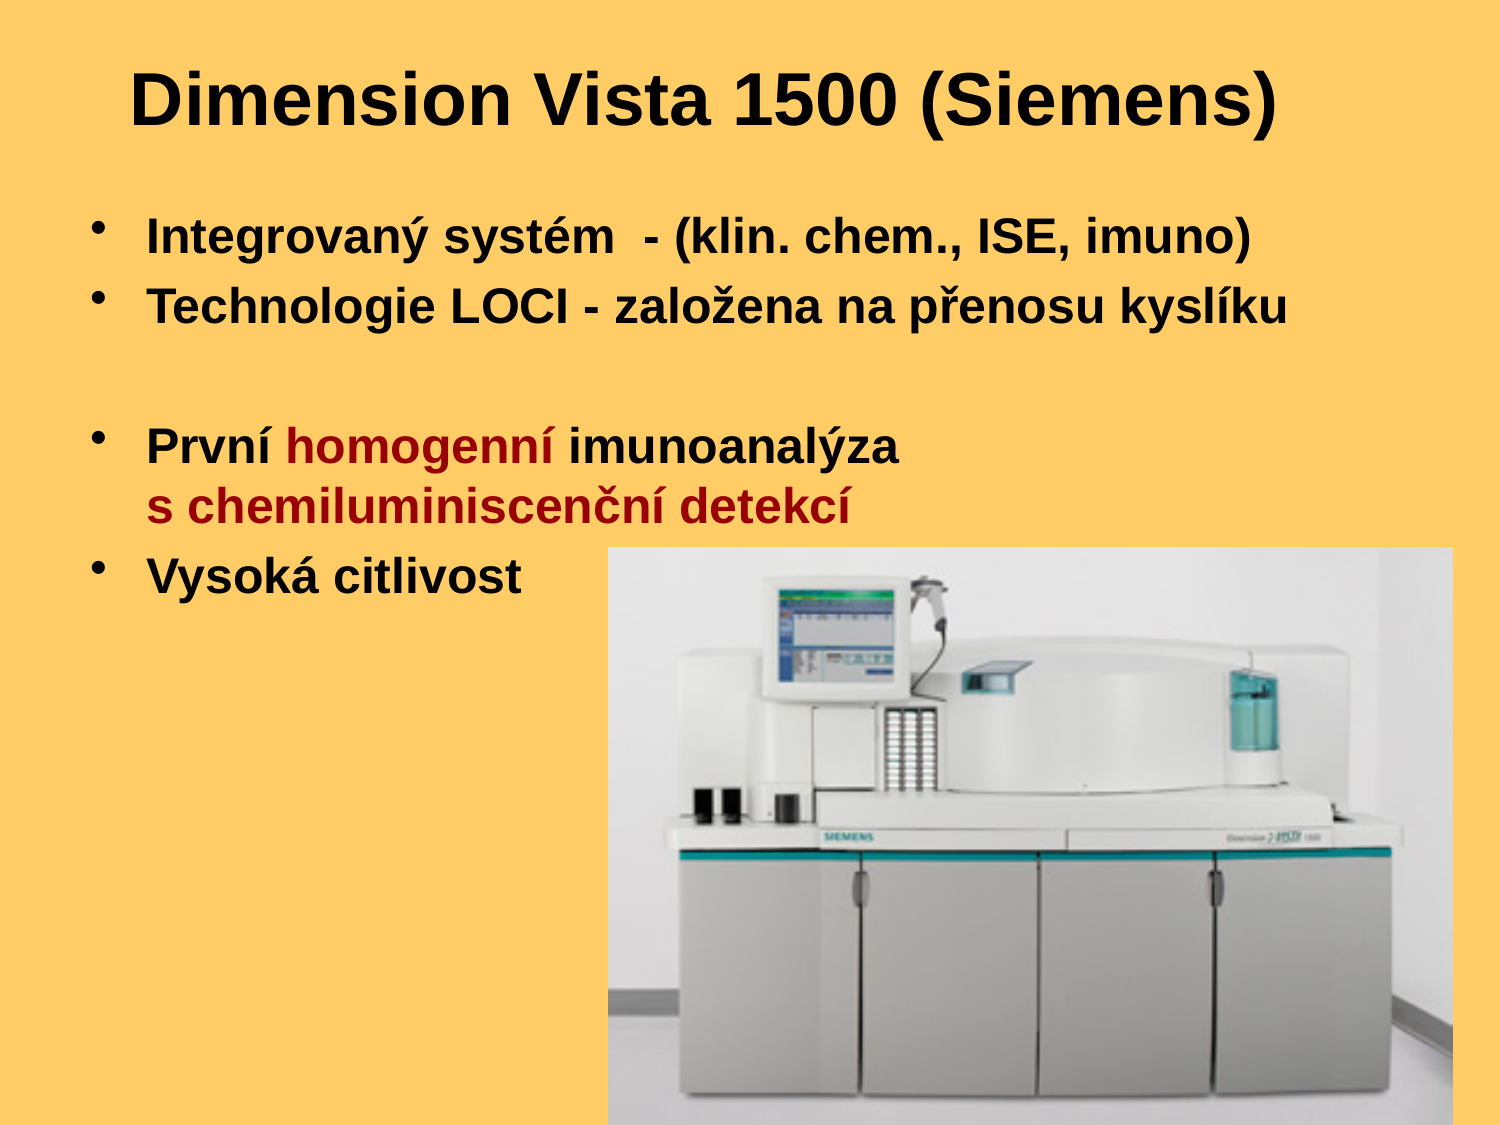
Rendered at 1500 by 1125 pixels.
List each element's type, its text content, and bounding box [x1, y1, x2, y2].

list Integrovaný systém - (klin. chem., ISE, imuno) Technologie LOCI - založena na přenosu kyslíku První homogenní imunoanalýza s chemiluminiscenční detekcí Vysoká citlivost [75, 196, 1425, 1083]
title Dimension Vista 1500 (Siemens) [29, 66, 1380, 126]
picture [608, 547, 1454, 1125]
